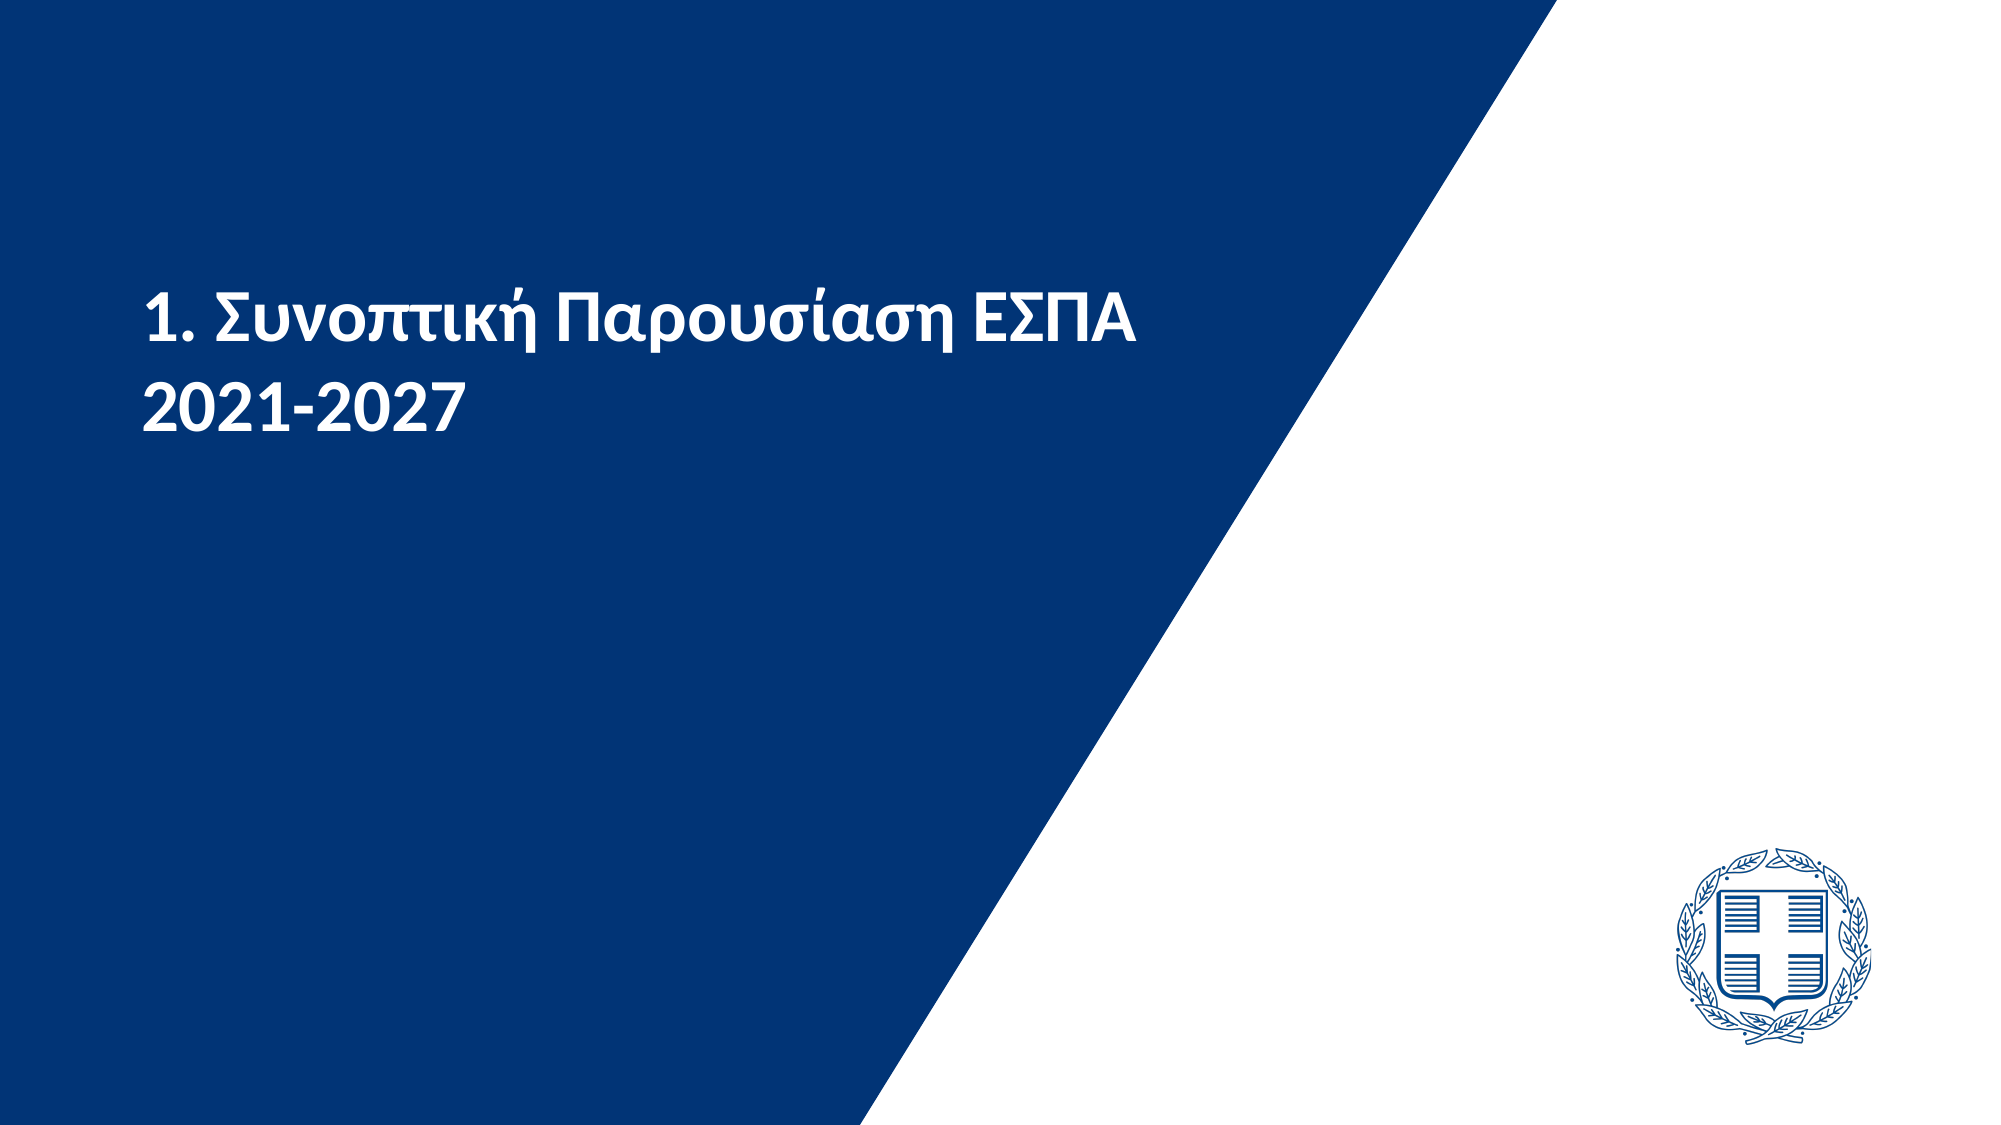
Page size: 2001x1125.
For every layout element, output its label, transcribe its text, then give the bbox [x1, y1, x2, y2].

text_box 1. Συνοπτική Παρουσίαση ΕΣΠΑ 2021-2027 [107, 265, 1289, 447]
picture [1676, 848, 1872, 1045]
